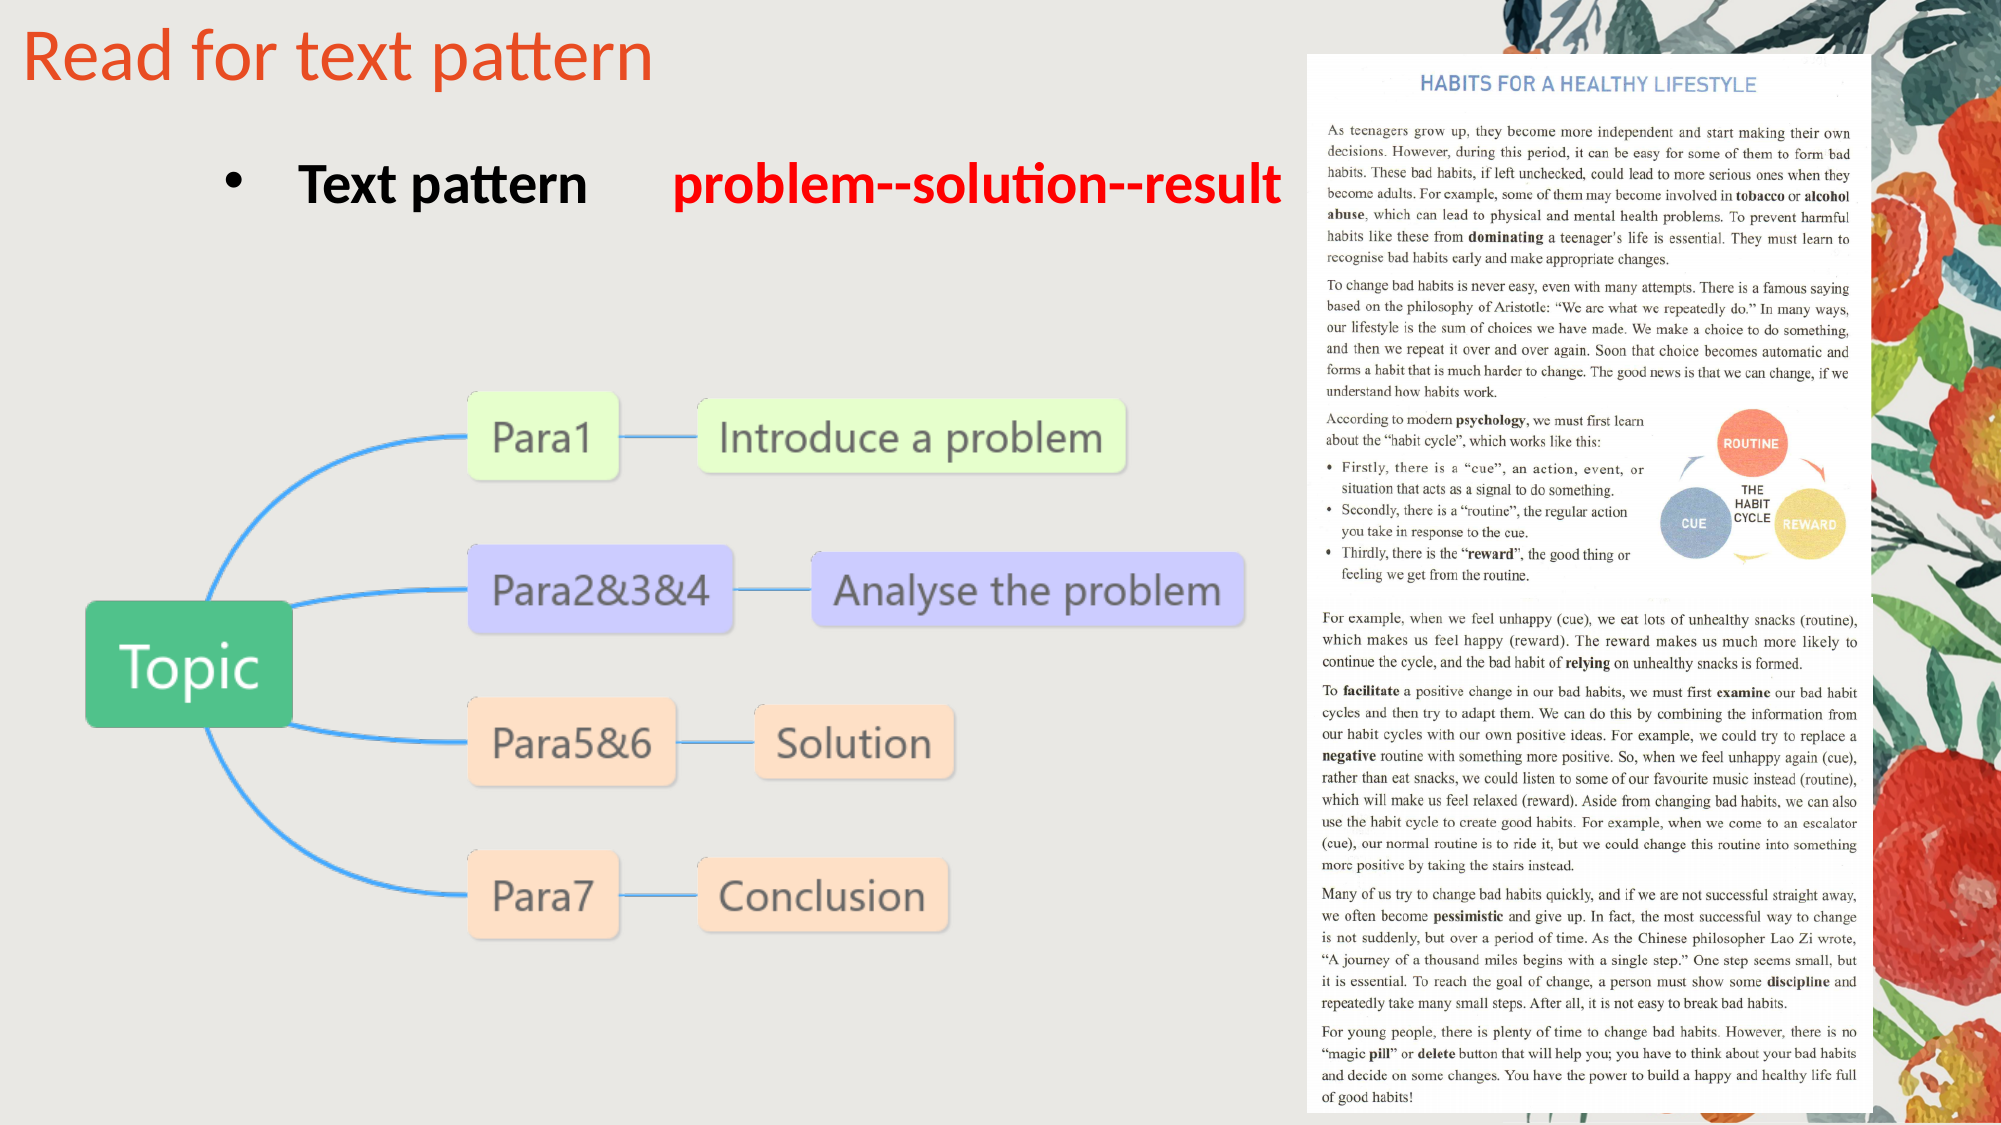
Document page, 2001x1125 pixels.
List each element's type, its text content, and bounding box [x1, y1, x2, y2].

picture [19, 0, 2001, 1125]
text_box problem--solution--result [657, 137, 1301, 222]
text_box Read for text pattern [7, 0, 869, 103]
text_box Text pattern [208, 137, 657, 222]
